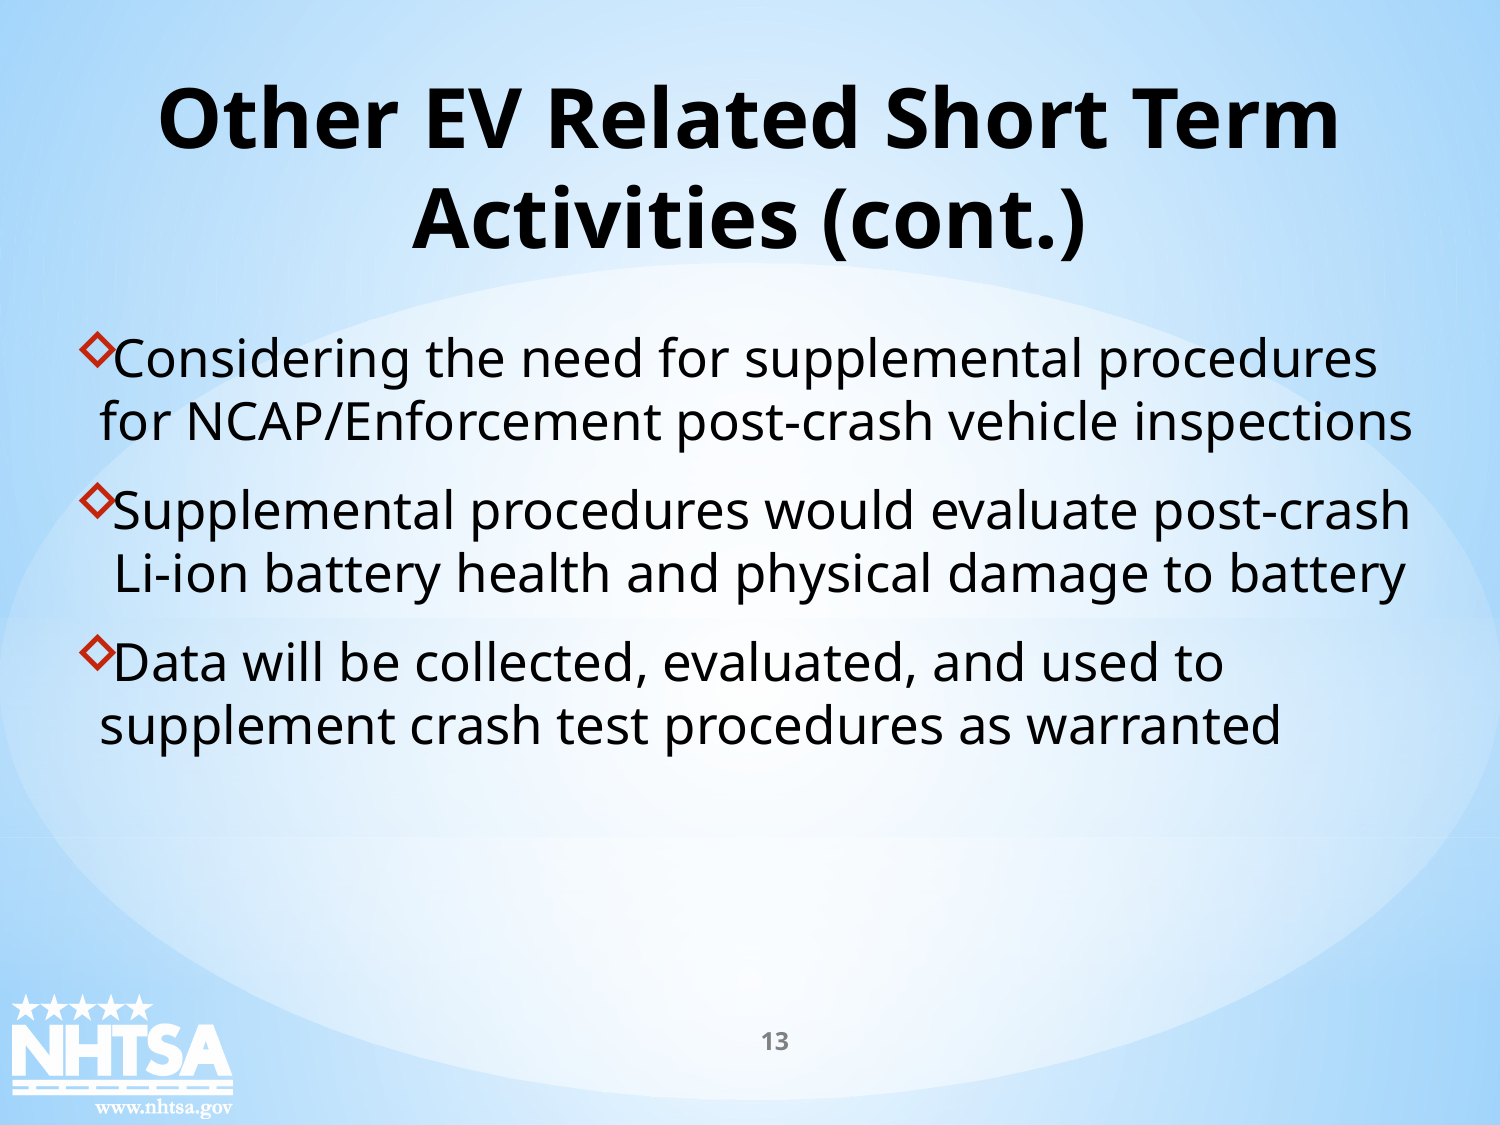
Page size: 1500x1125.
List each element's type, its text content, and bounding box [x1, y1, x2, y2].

picture [12, 994, 233, 1119]
list Considering the need for supplemental procedures for NCAP/Enforcement post-crash vehicle inspections Supplemental procedures would evaluate post-crash Li-ion battery health and physical damage to battery Data will be collected, evaluated, and used to supplement crash test procedures as warranted [50, 317, 1438, 888]
text_box Other EV Related Short Term Activities (cont.) [0, 57, 1500, 273]
slide_number 13 [624, 1012, 925, 1073]
